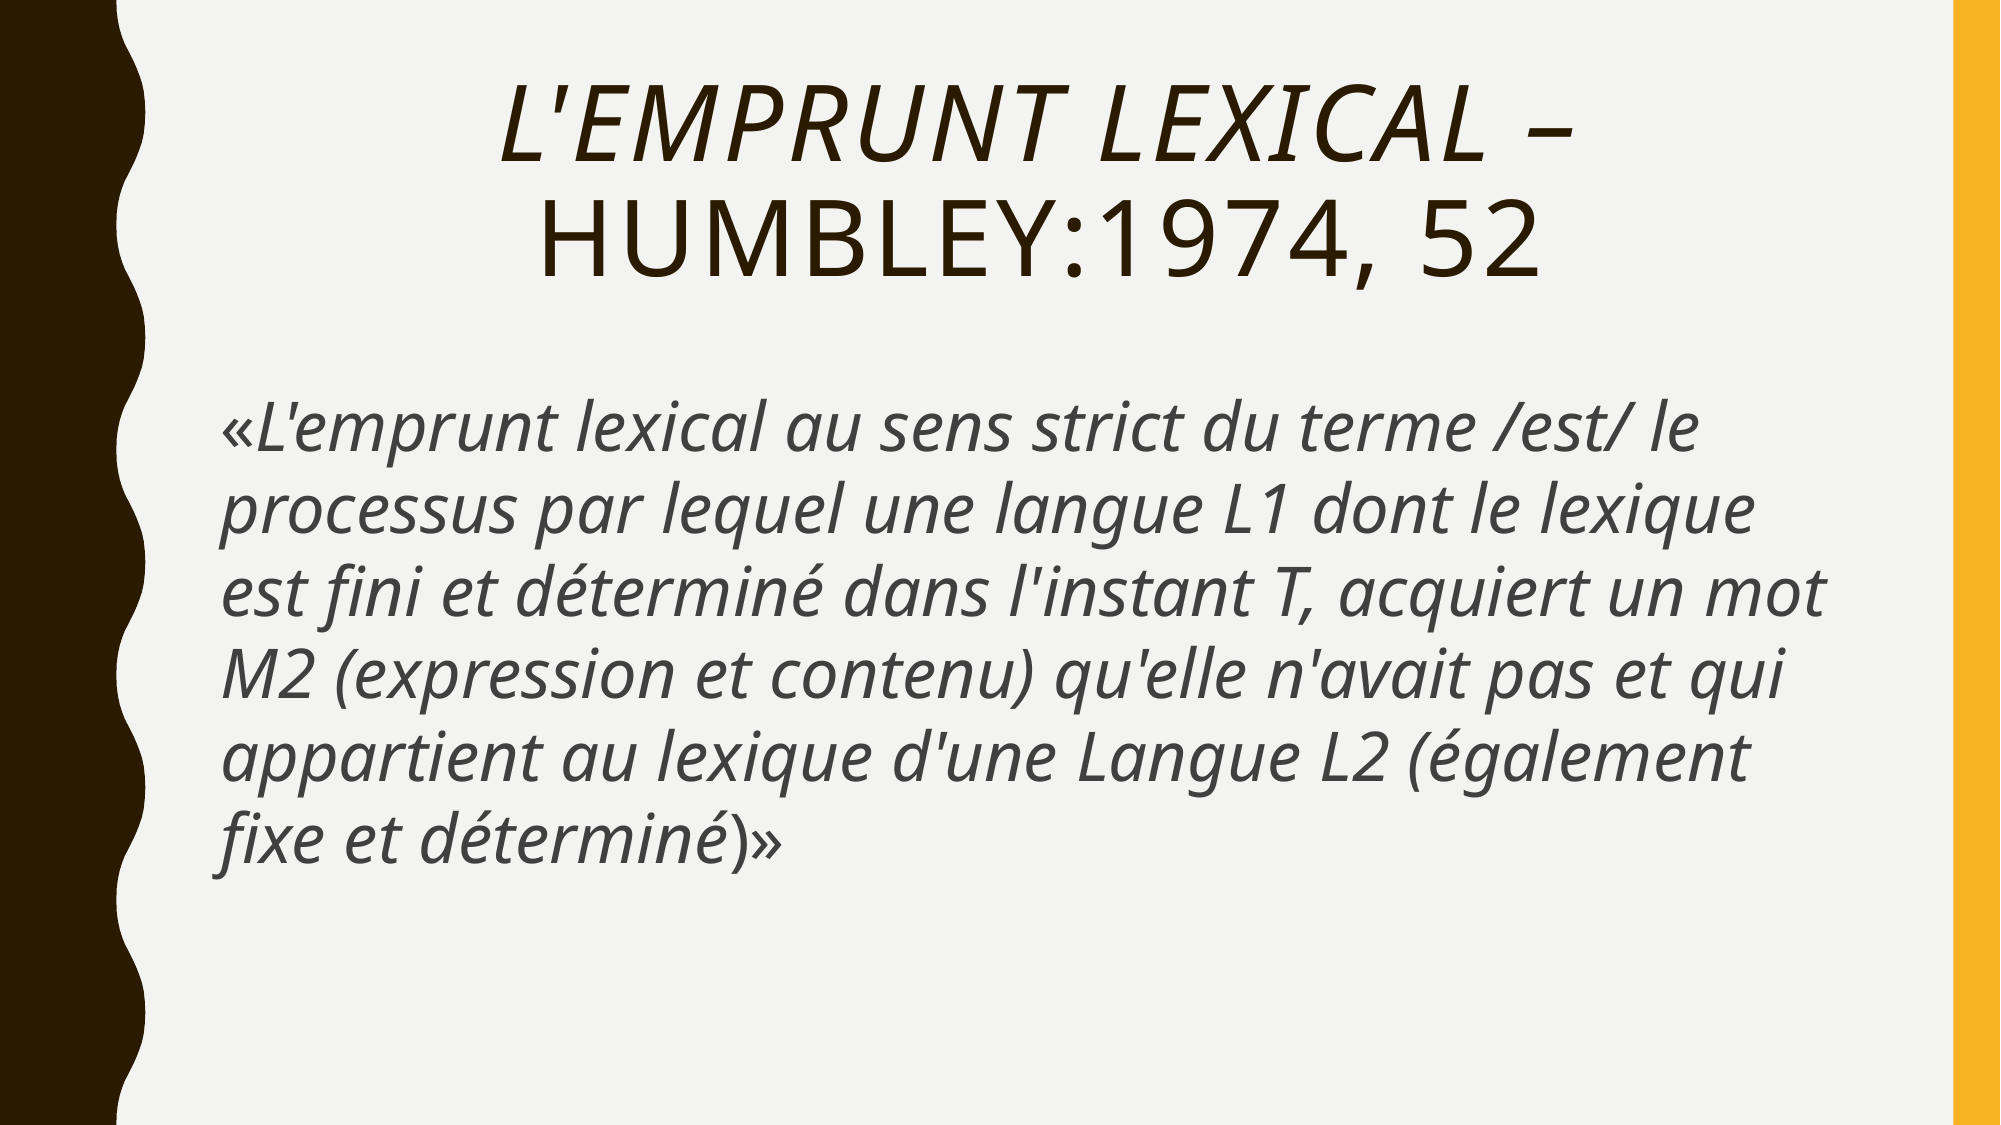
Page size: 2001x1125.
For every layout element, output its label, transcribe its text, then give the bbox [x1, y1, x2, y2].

title L'emprunt lexical – Humbley:1974, 52 [205, 62, 1875, 308]
list «L'emprunt lexical au sens strict du terme /est/ le processus par lequel une langue L1 dont le lexique est fini et déterminé dans l'instant T, acquiert un mot M2 (expression et contenu) qu'elle n'avait pas et qui appartient au lexique d'une Langue L2 (également fixe et déterminé)» [205, 375, 1875, 965]
